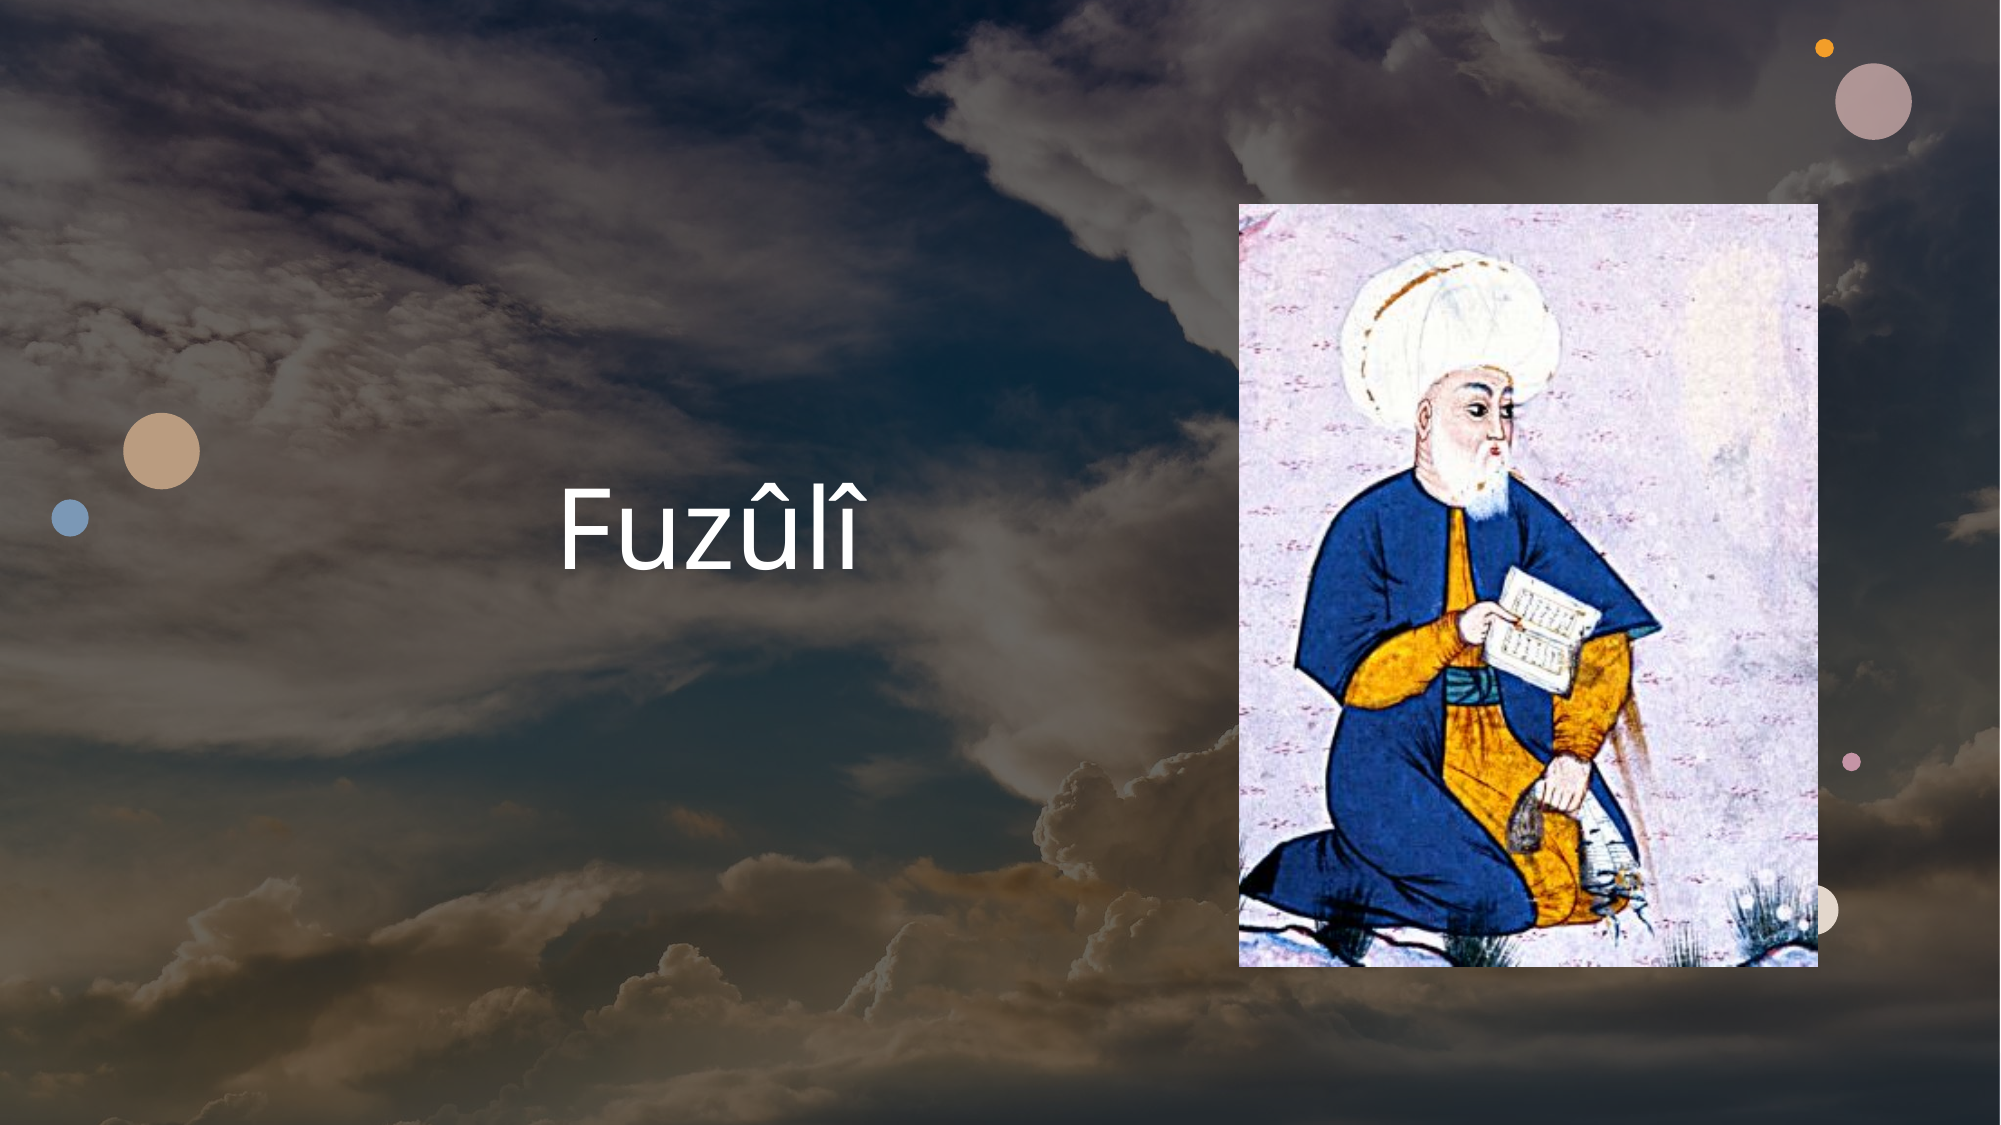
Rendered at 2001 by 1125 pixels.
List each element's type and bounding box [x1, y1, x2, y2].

text_box [51, 38, 1912, 936]
picture [0, 0, 2000, 1125]
